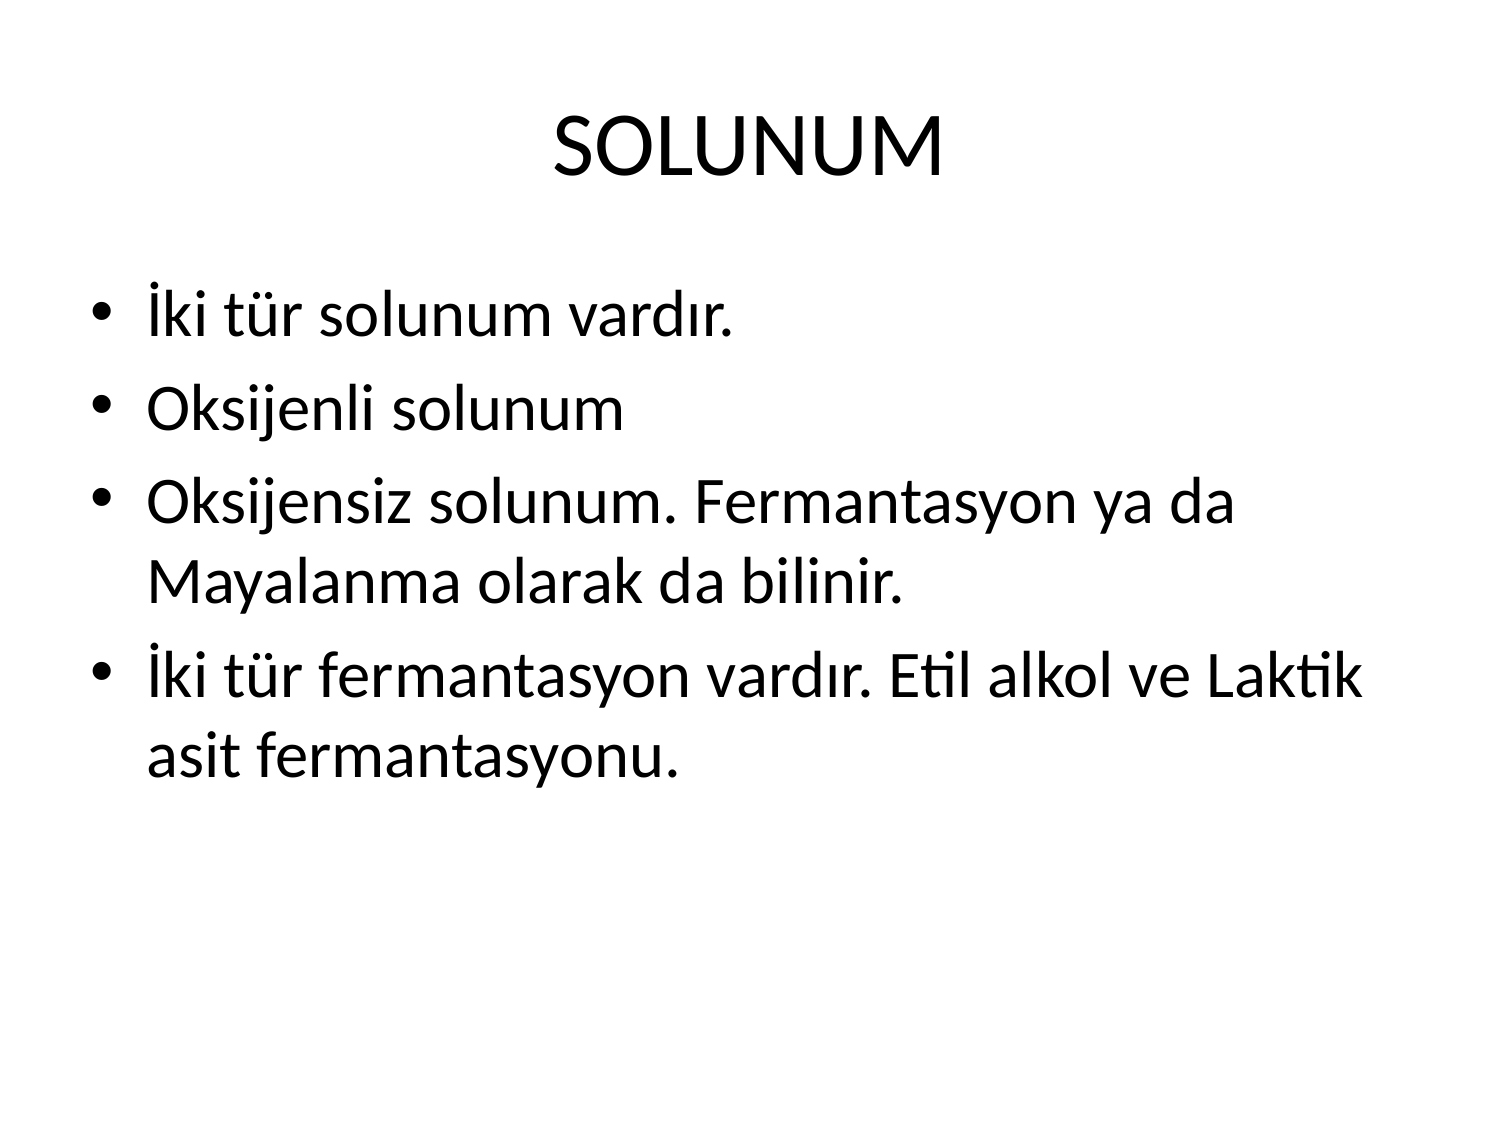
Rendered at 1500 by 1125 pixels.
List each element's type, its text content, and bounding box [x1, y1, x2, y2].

list İki tür solunum vardır. Oksijenli solunum Oksijensiz solunum. Fermantasyon ya da Mayalanma olarak da bilinir. İki tür fermantasyon vardır. Etil alkol ve Laktik asit fermantasyonu. [75, 262, 1425, 1005]
title SOLUNUM [75, 45, 1425, 233]
